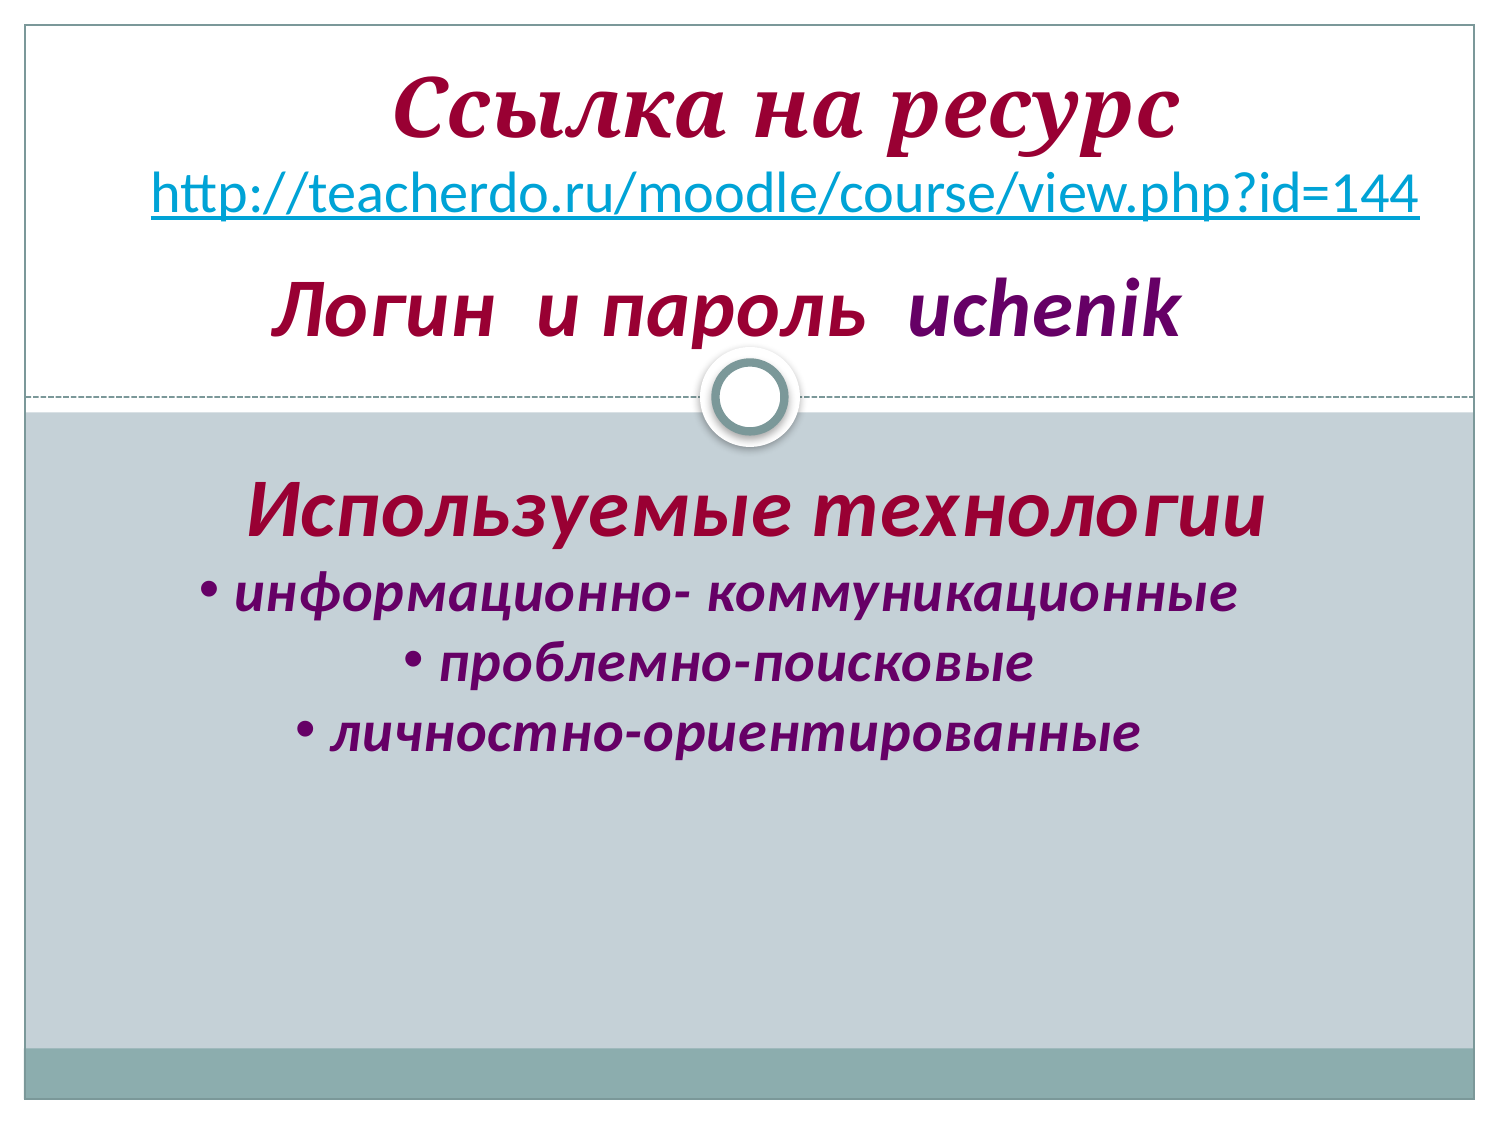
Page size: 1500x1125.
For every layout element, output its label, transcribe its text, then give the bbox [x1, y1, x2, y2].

text_box Логин и пароль uchenik Используемые технологии информационно- коммуникационные проблемно-поисковые личностно-ориентированные [70, 246, 1383, 771]
text_box Ссылка на ресурс http://teacherdo.ru/moodle/course/view.php?id=144 [105, 46, 1465, 542]
